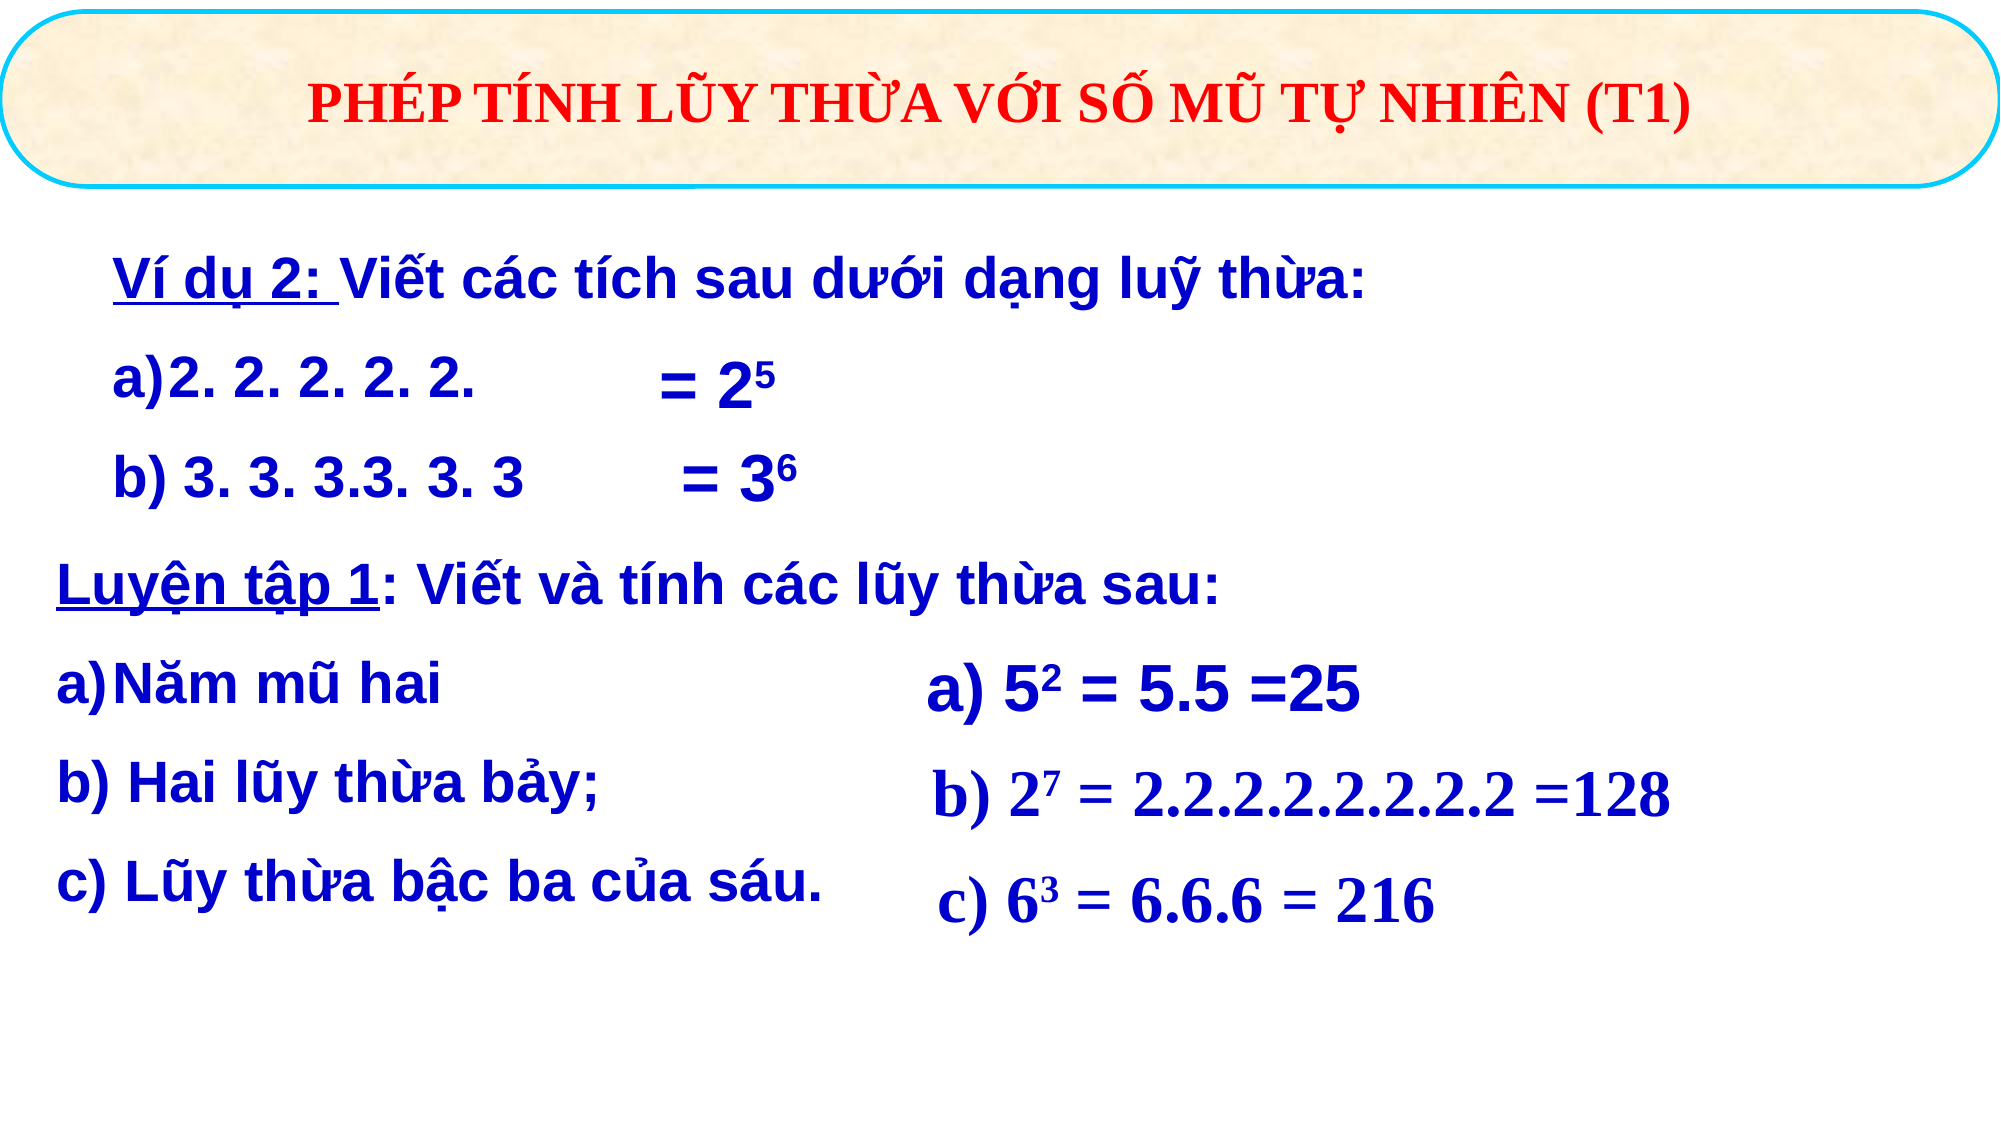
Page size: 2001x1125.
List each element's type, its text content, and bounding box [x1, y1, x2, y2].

text_box Ví dụ 2: Viết các tích sau dưới dạng luỹ thừa: 2. 2. 2. 2. 2. b) 3. 3. 3.3. 3. 3 [97, 233, 1917, 517]
text_box b) 27 = 2.2.2.2.2.2.2.2 =128 [900, 742, 2000, 838]
text_box c) 63 = 6.6.6 = 216 [906, 848, 2000, 944]
text_box PHÉP TÍNH LŨY THỪA VỚI SỐ MŨ TỰ NHIÊN (T1) [0, 11, 2000, 187]
text_box = 36 [648, 427, 972, 523]
text_box a) 52 = 5.5 =25 [892, 637, 1764, 733]
text_box Luyện tập 1: Viết và tính các lũy thừa sau: Năm mũ hai b) Hai lũy thừa bảy; c) Lũy thừa bậc ba của sáu. [41, 538, 1861, 921]
text_box = 25 [645, 334, 890, 430]
